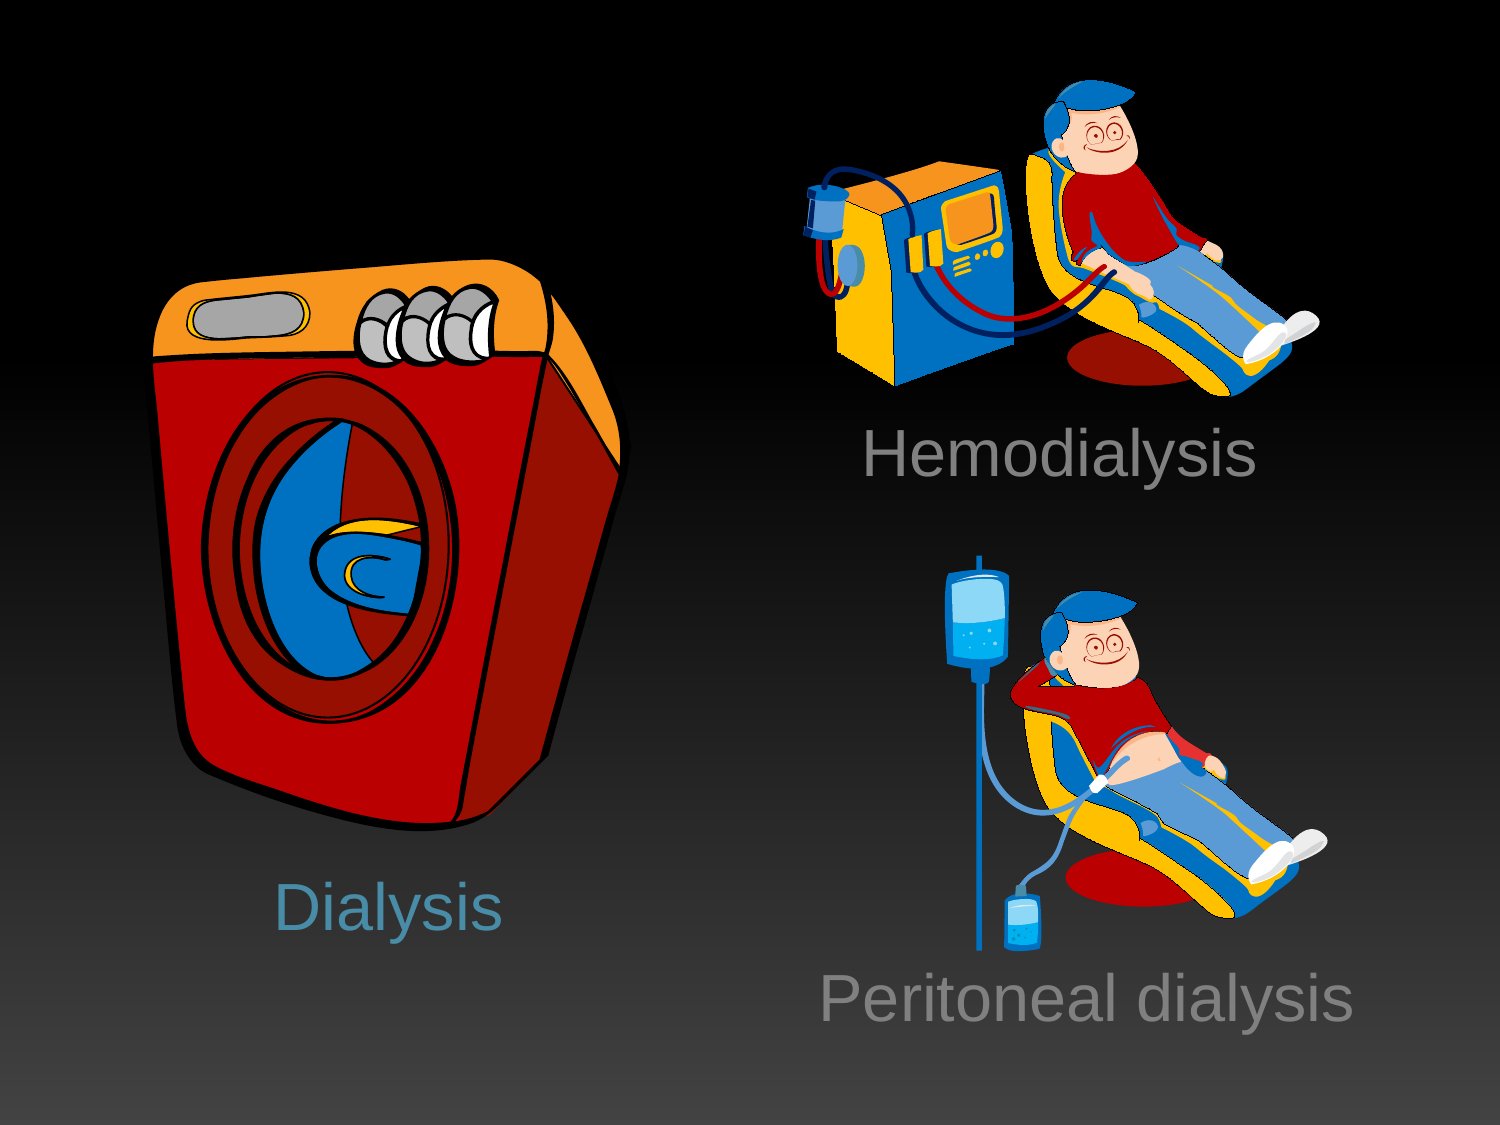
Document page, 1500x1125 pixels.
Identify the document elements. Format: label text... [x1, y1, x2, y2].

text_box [739, 555, 1435, 1043]
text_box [794, 56, 1334, 499]
text_box Dialysis [156, 856, 621, 952]
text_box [143, 233, 631, 838]
